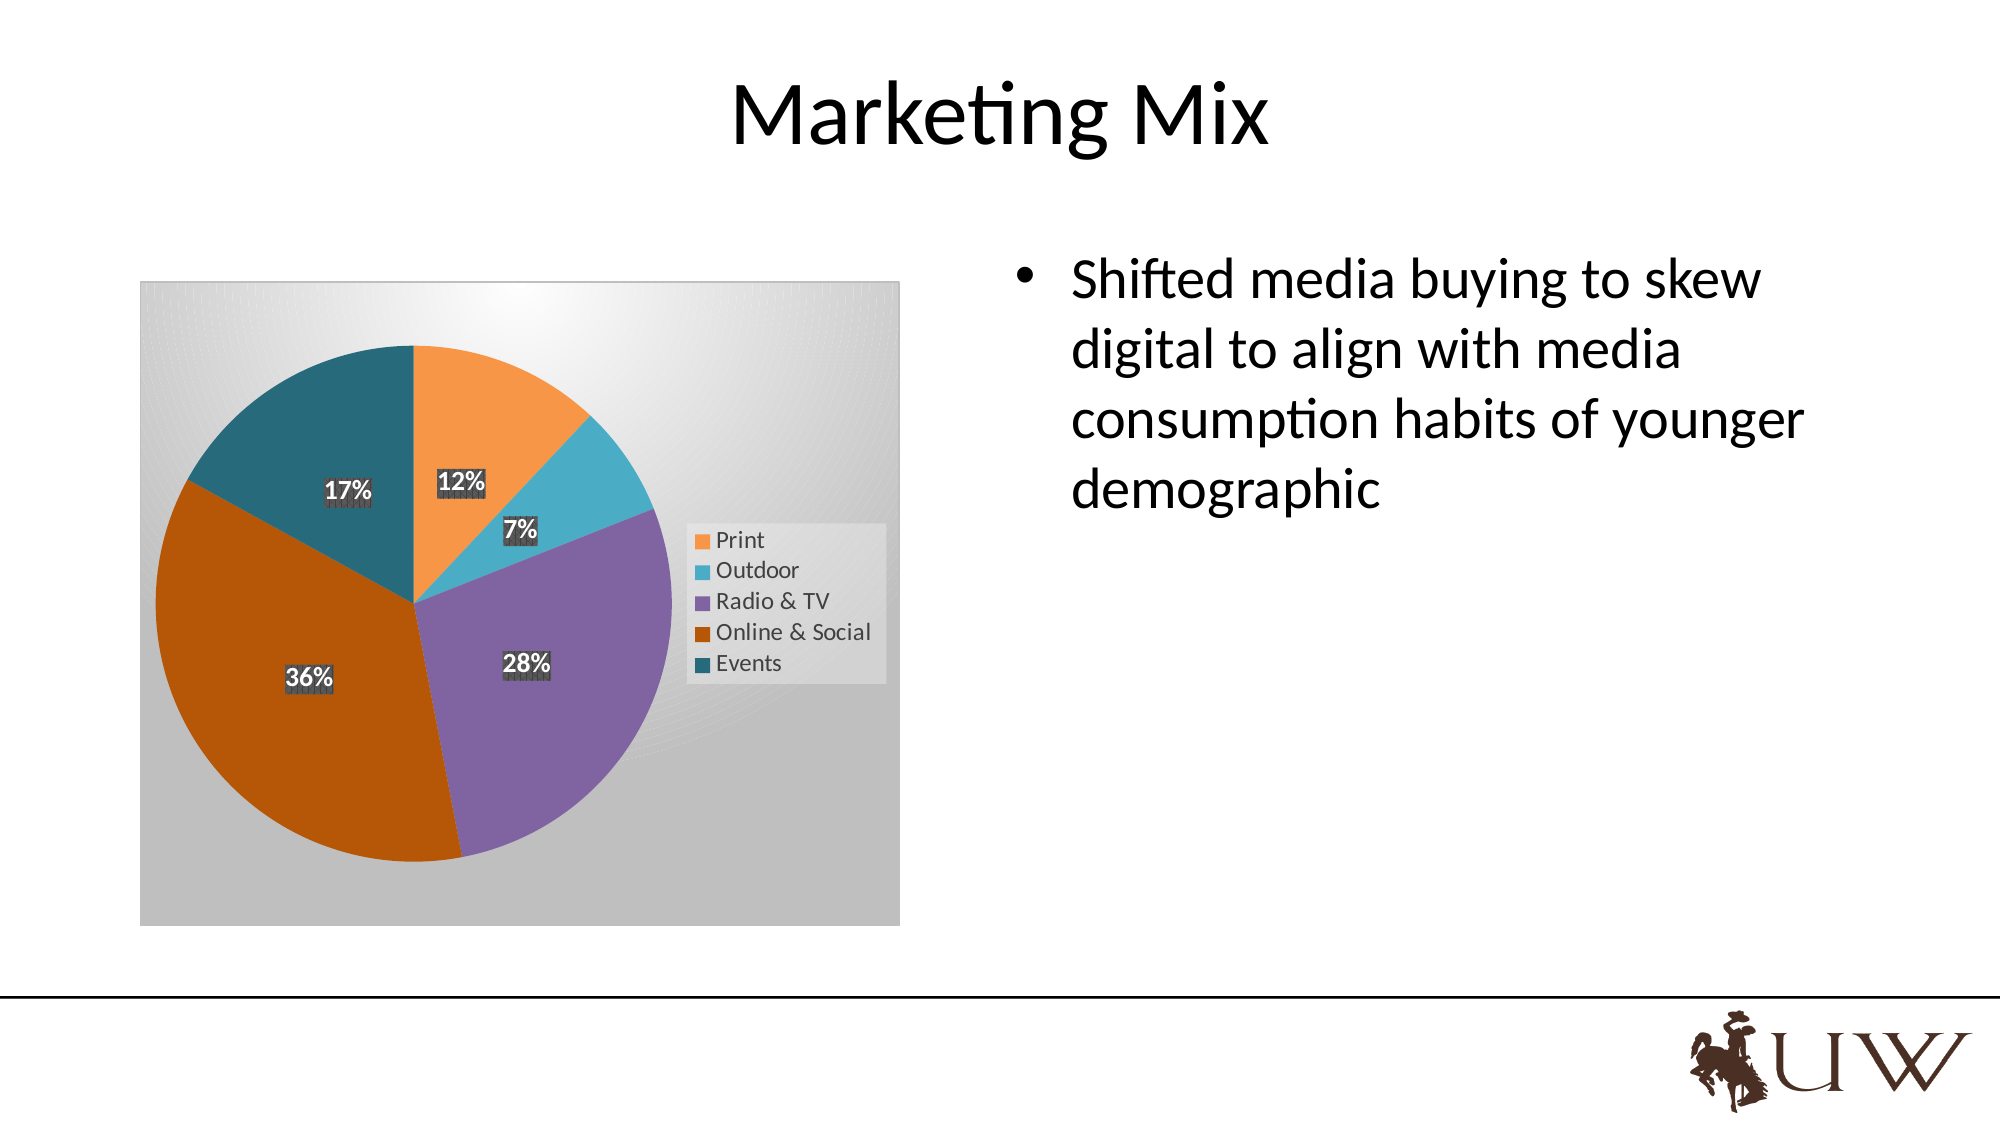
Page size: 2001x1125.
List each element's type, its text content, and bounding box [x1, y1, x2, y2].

picture [0, 996, 2000, 1125]
list Shifted media buying to skew digital to align with media consumption habits of younger demographic [999, 232, 1884, 975]
title Marketing Mix [99, 45, 1900, 233]
chart [139, 280, 900, 927]
